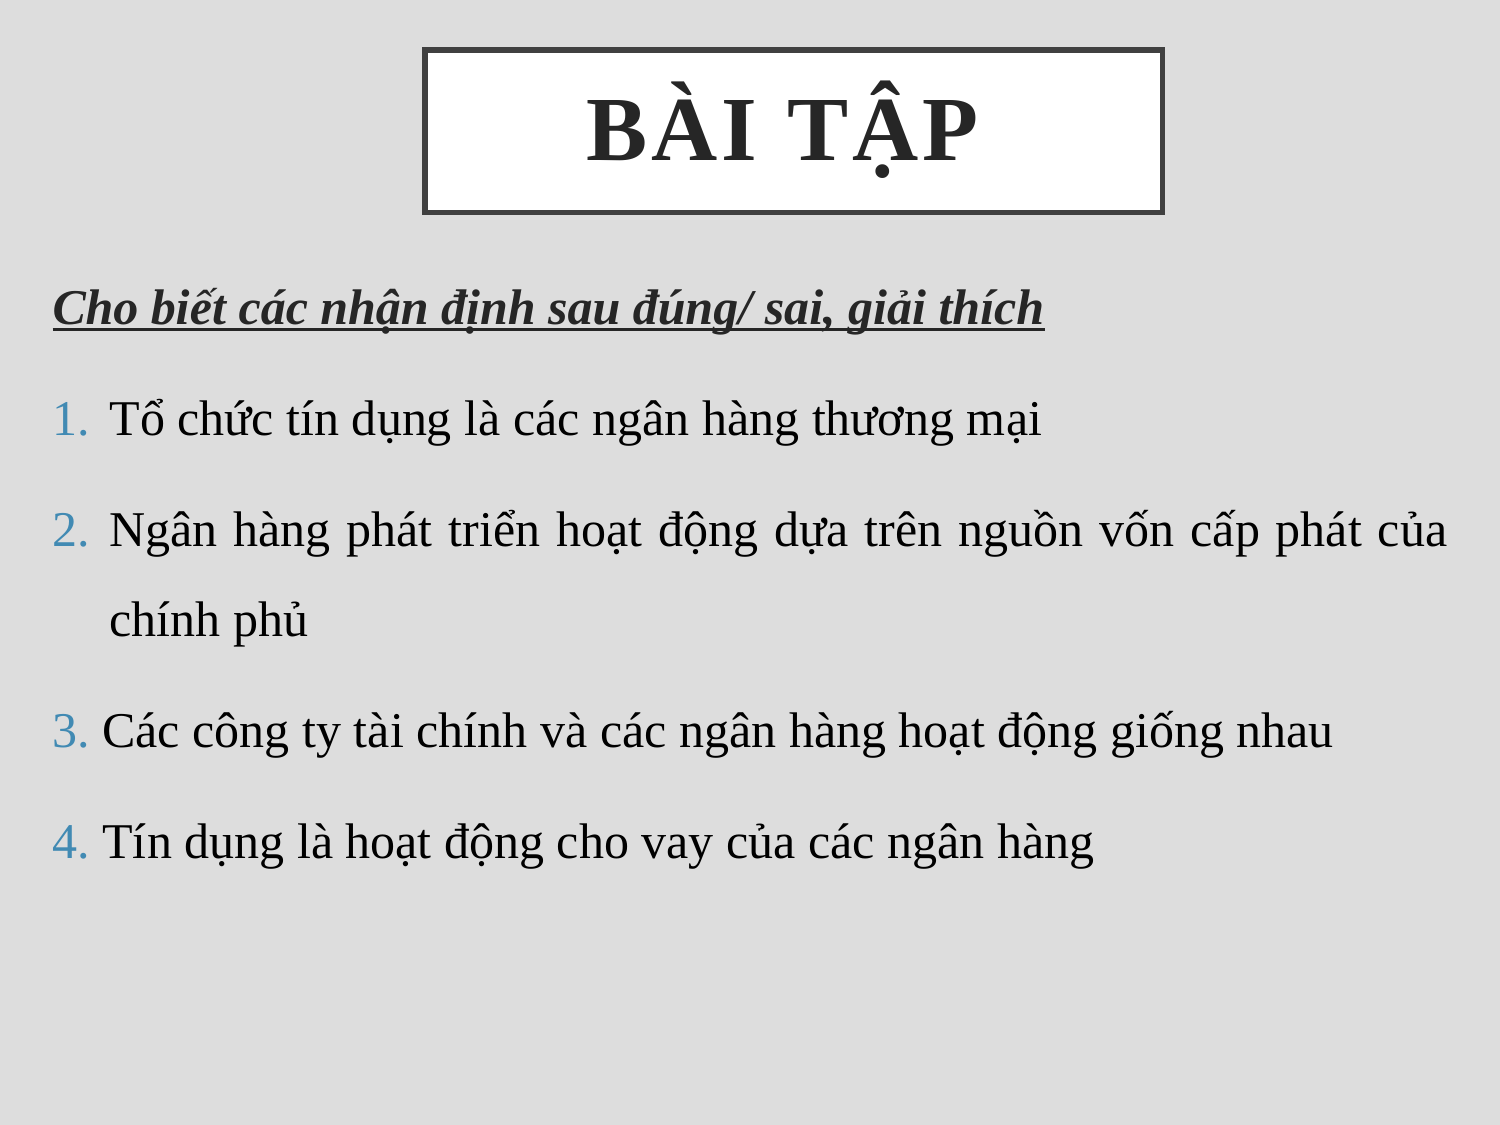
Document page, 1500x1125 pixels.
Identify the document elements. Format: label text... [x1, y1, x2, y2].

list Cho biết các nhận định sau đúng/ sai, giải thích Tổ chức tín dụng là các ngân hàng thương mại Ngân hàng phát triển hoạt động dựa trên nguồn vốn cấp phát của chính phủ 3. Các công ty tài chính và các ngân hàng hoạt động giống nhau 4. Tín dụng là hoạt động cho vay của các ngân hàng [37, 237, 1463, 1063]
title Bài tập [422, 47, 1165, 215]
